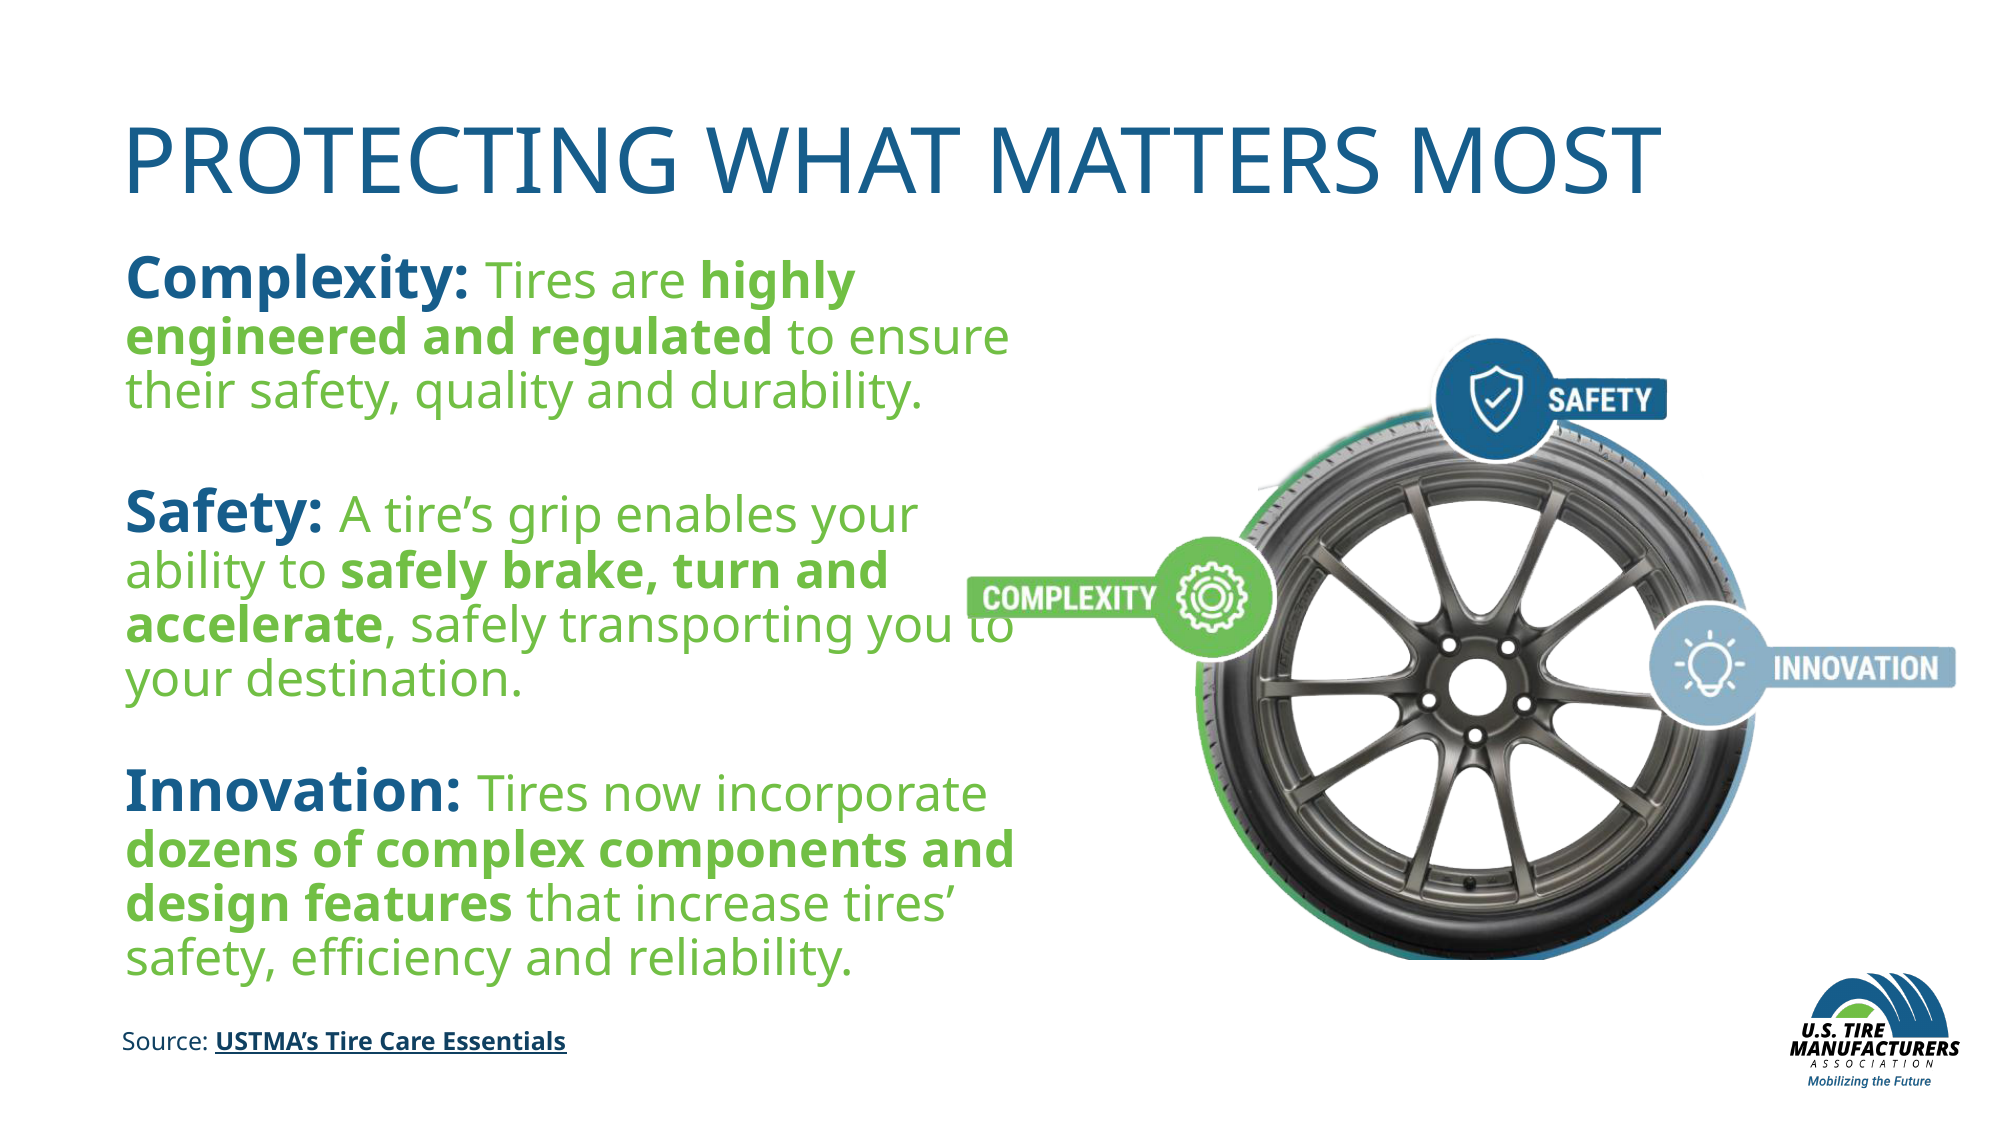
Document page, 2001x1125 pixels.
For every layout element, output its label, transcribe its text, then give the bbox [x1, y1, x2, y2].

text_box Source: USTMA’s Tire Care Essentials [106, 1017, 1578, 1067]
title Complexity: Tires are highly engineered and regulated to ensure their safety, quality and durability. Safety: A tire’s grip enables your ability to safely brake, turn and accelerate, safely transporting you to your destination. Innovation: Tires now incorporate dozens of complex components and design features that increase tires’ safety, efficiency and reliability. [110, 240, 1033, 1017]
text_box PROTECTING WHAT MATTERS MOST [106, 107, 1987, 216]
picture [937, 307, 1987, 960]
picture [1784, 970, 1965, 1091]
